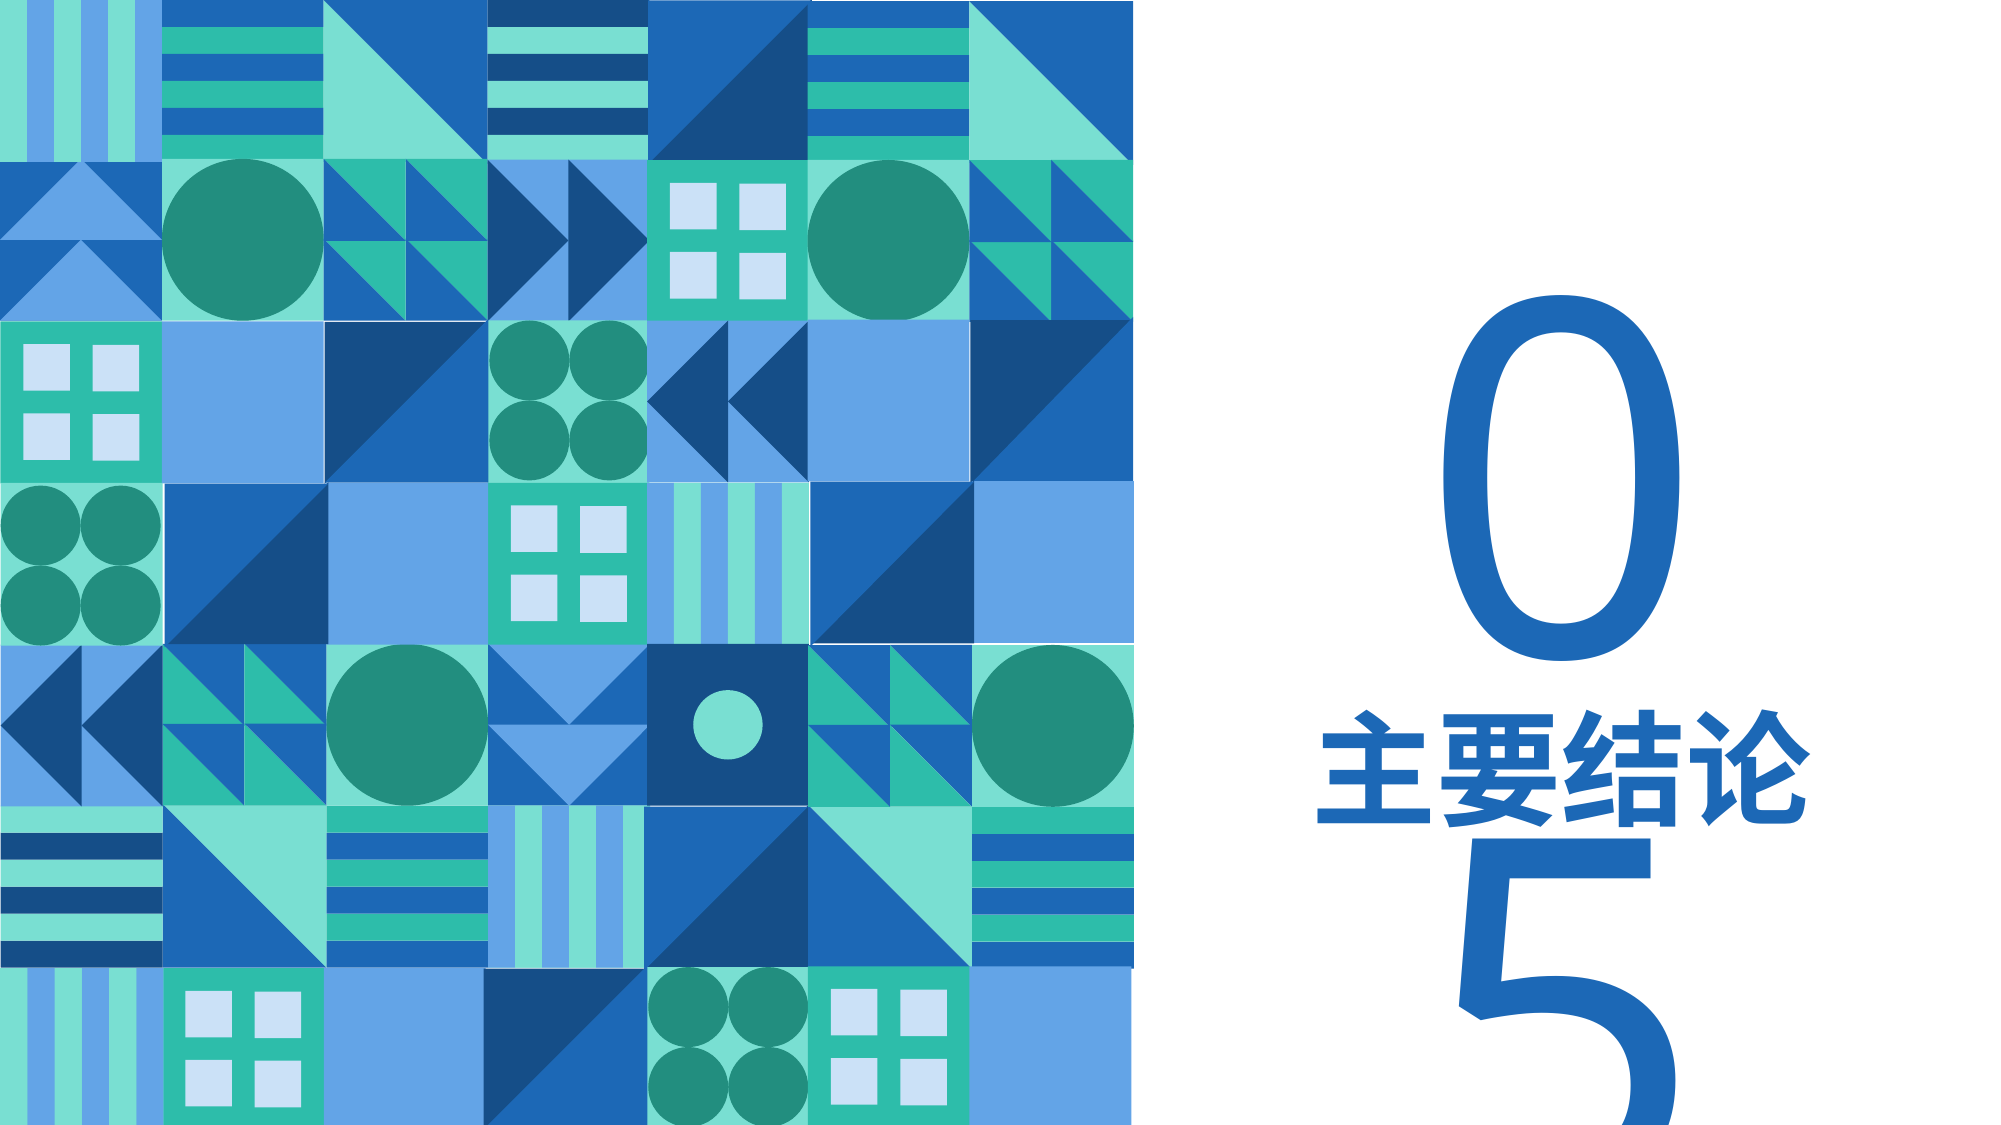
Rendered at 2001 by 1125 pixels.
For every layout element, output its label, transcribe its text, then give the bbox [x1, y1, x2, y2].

list 05 [1273, 218, 1850, 700]
list 主要结论 [1273, 700, 1850, 839]
